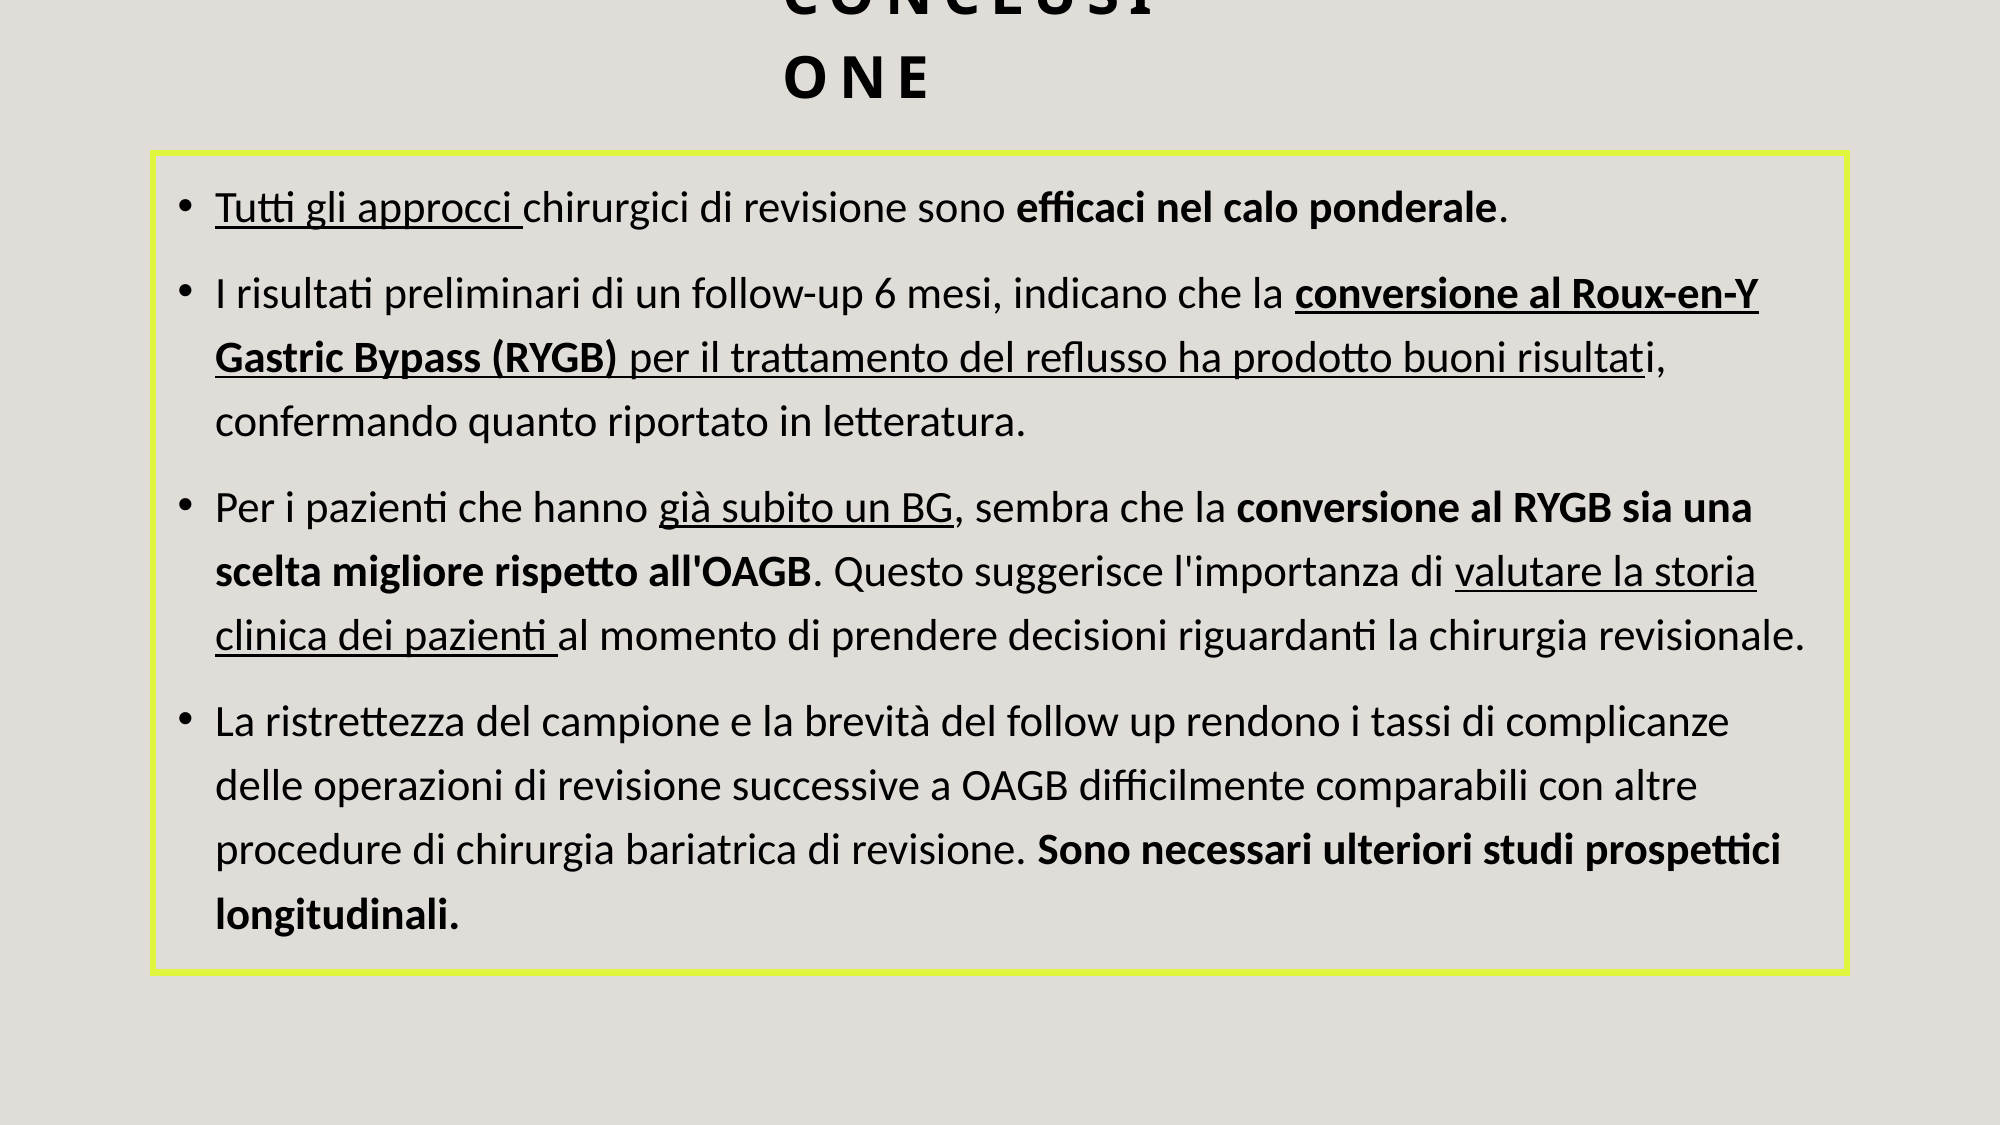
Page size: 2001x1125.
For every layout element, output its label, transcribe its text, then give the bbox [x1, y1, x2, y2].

list Tutti gli approcci chirurgici di revisione sono efficaci nel calo ponderale. I risultati preliminari di un follow-up 6 mesi, indicano che la conversione al Roux-en-Y Gastric Bypass (RYGB) per il trattamento del reflusso ha prodotto buoni risultati, confermando quanto riportato in letteratura. Per i pazienti che hanno già subito un BG, sembra che la conversione al RYGB sia una scelta migliore rispetto all'OAGB. Questo suggerisce l'importanza di valutare la storia clinica dei pazienti al momento di prendere decisioni riguardanti la chirurgia revisionale. La ristrettezza del campione e la brevità del follow up rendono i tassi di complicanze delle operazioni di revisione successive a OAGB difficilmente comparabili con altre procedure di chirurgia bariatrica di revisione. Sono necessari ulteriori studi prospettici longitudinali. [162, 160, 1837, 1125]
title conclusione [767, 23, 1233, 118]
